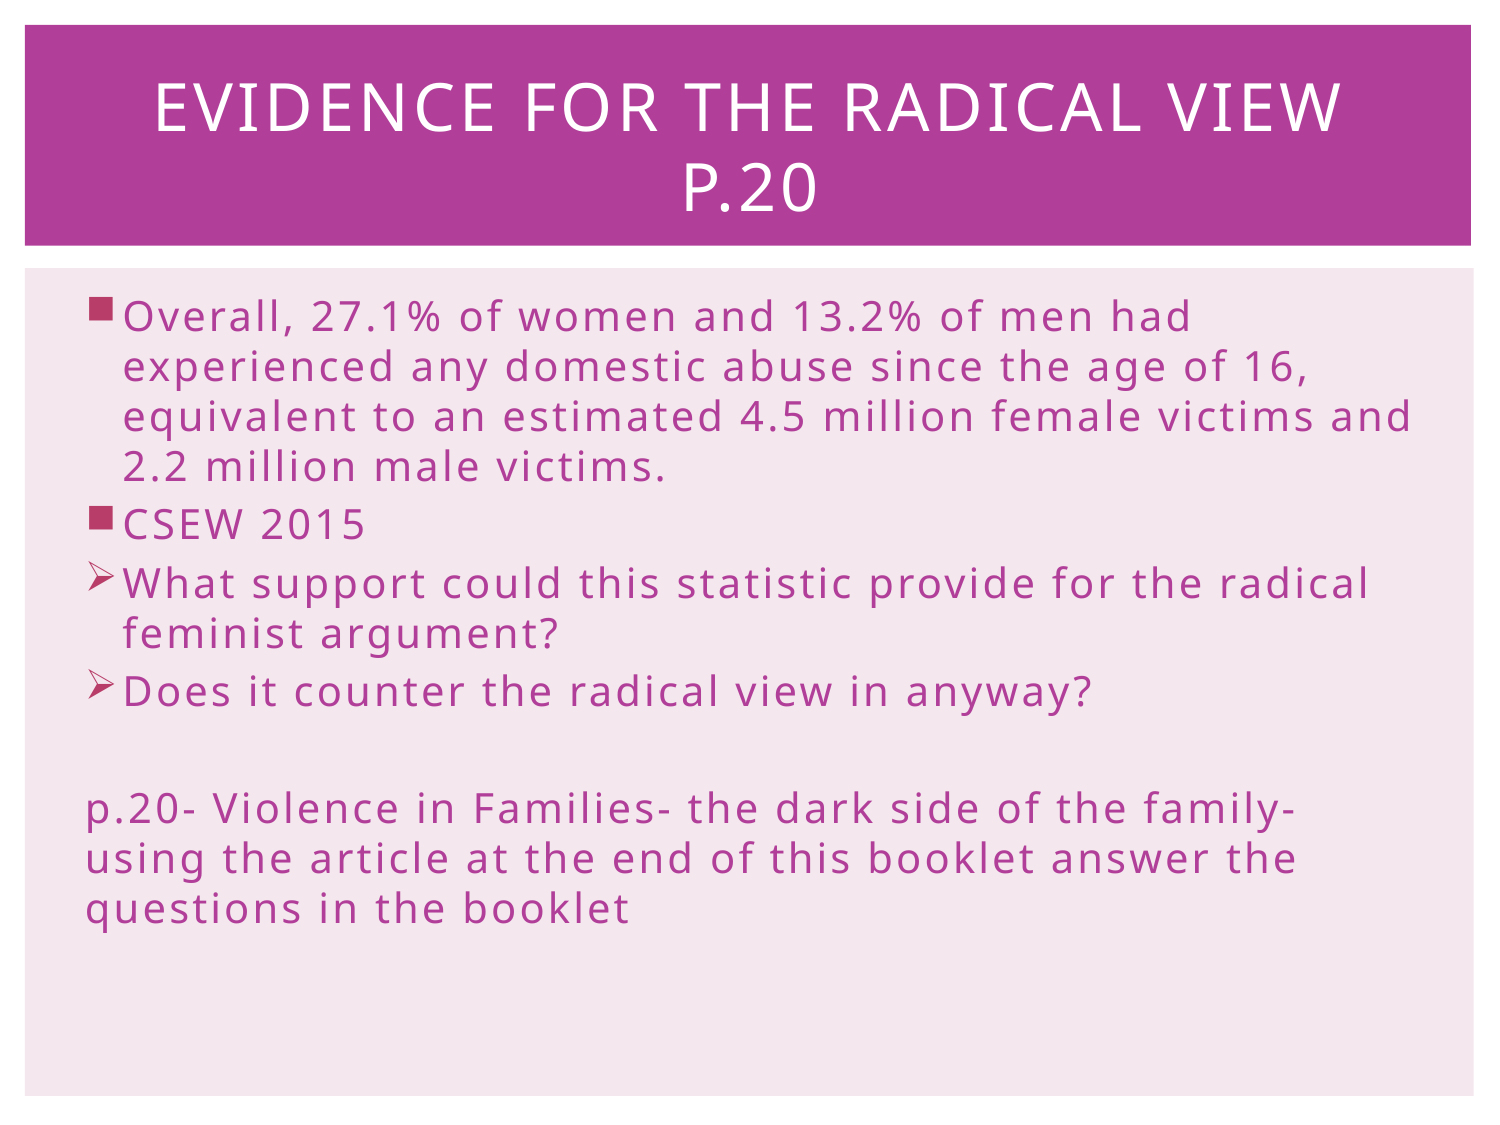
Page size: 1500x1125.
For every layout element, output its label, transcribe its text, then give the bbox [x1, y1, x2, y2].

title Evidence for the radical view p.20 [62, 58, 1438, 232]
list Overall, 27.1% of women and 13.2% of men had experienced any domestic abuse since the age of 16, equivalent to an estimated 4.5 million female victims and 2.2 million male victims. CSEW 2015 What support could this statistic provide for the radical feminist argument? Does it counter the radical view in anyway? p.20- Violence in Families- the dark side of the family- using the article at the end of this booklet answer the questions in the booklet [62, 281, 1442, 1059]
